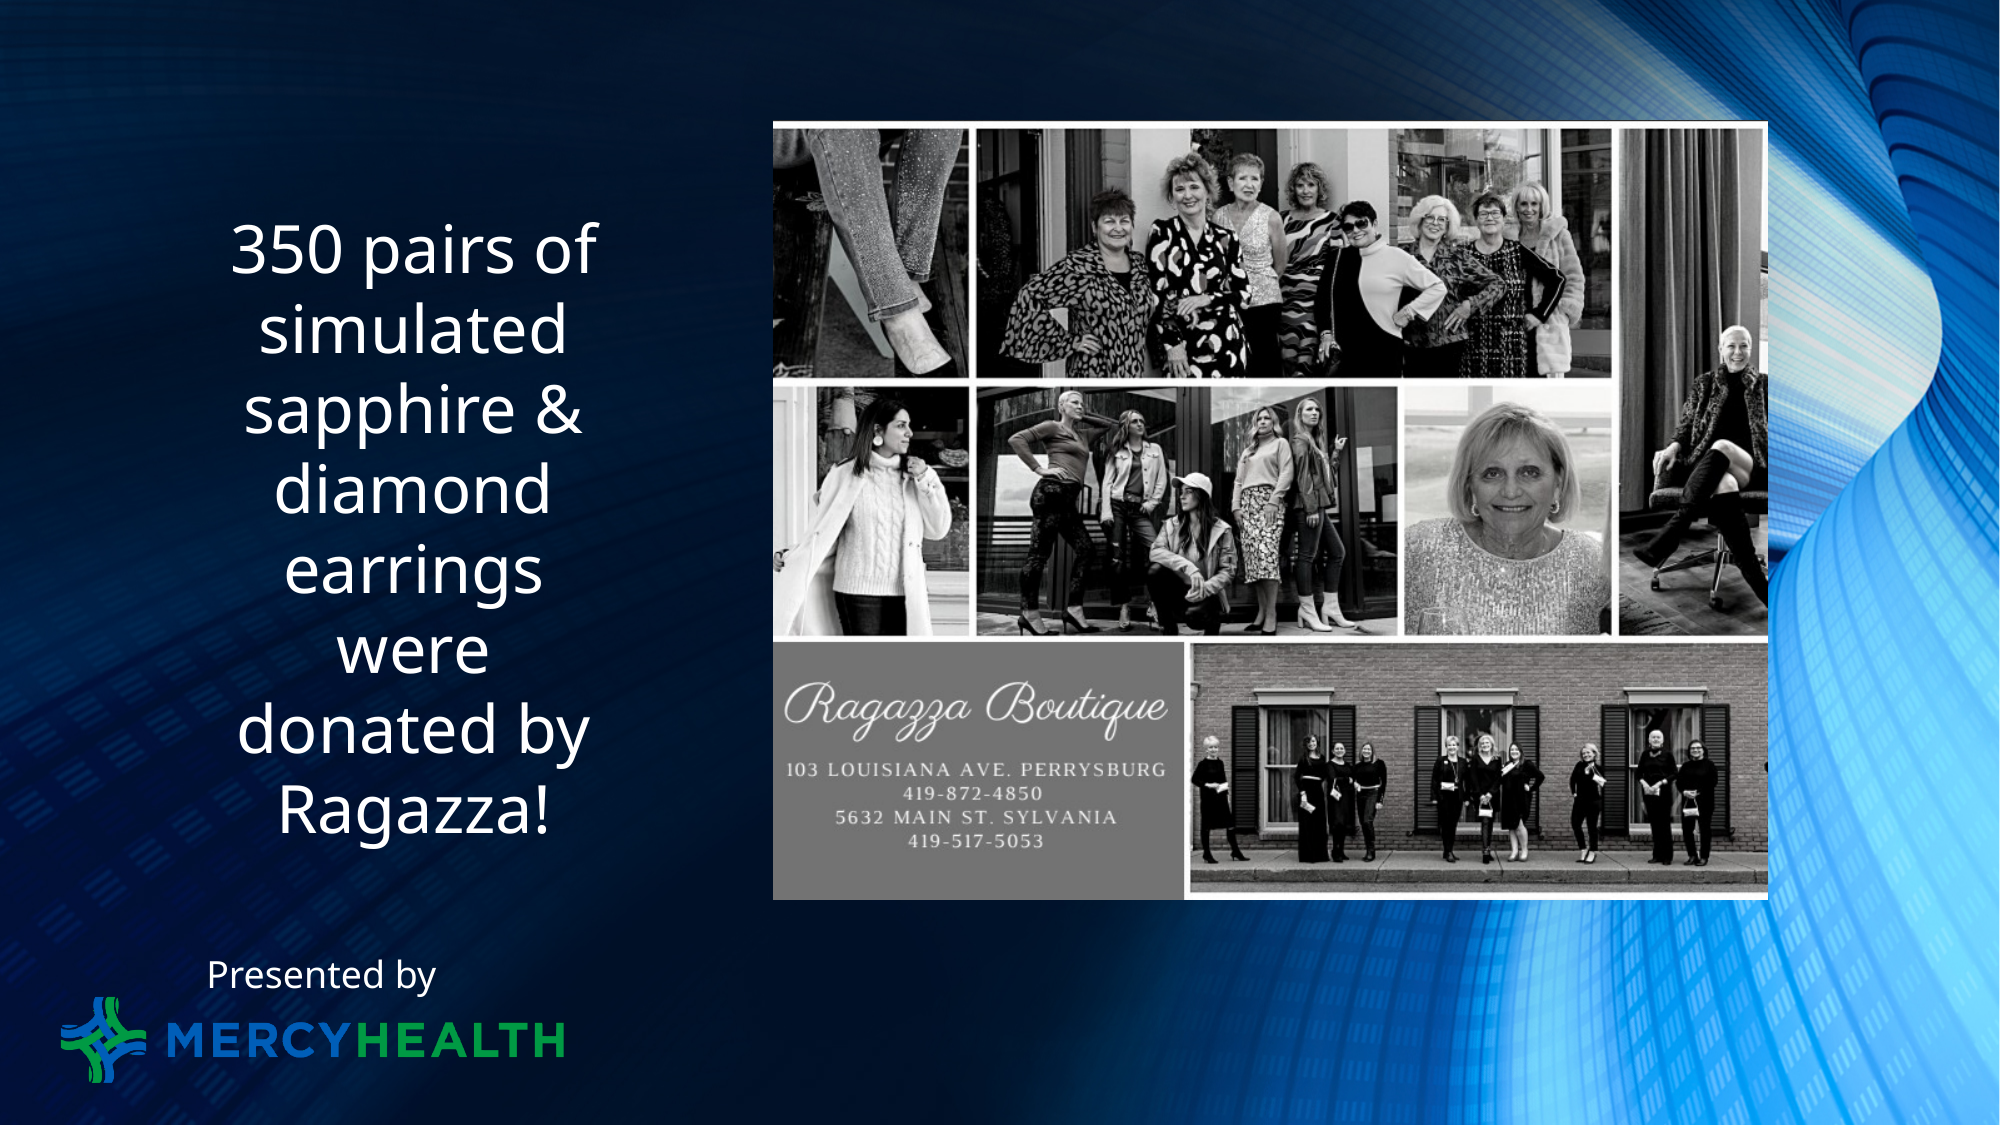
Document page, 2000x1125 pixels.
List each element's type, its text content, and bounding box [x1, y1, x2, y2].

picture [0, 0, 2000, 1125]
text_box 350 pairs of simulated sapphire & diamond earrings were donated by Ragazza! [191, 199, 637, 855]
text_box Presented by [191, 943, 773, 1004]
